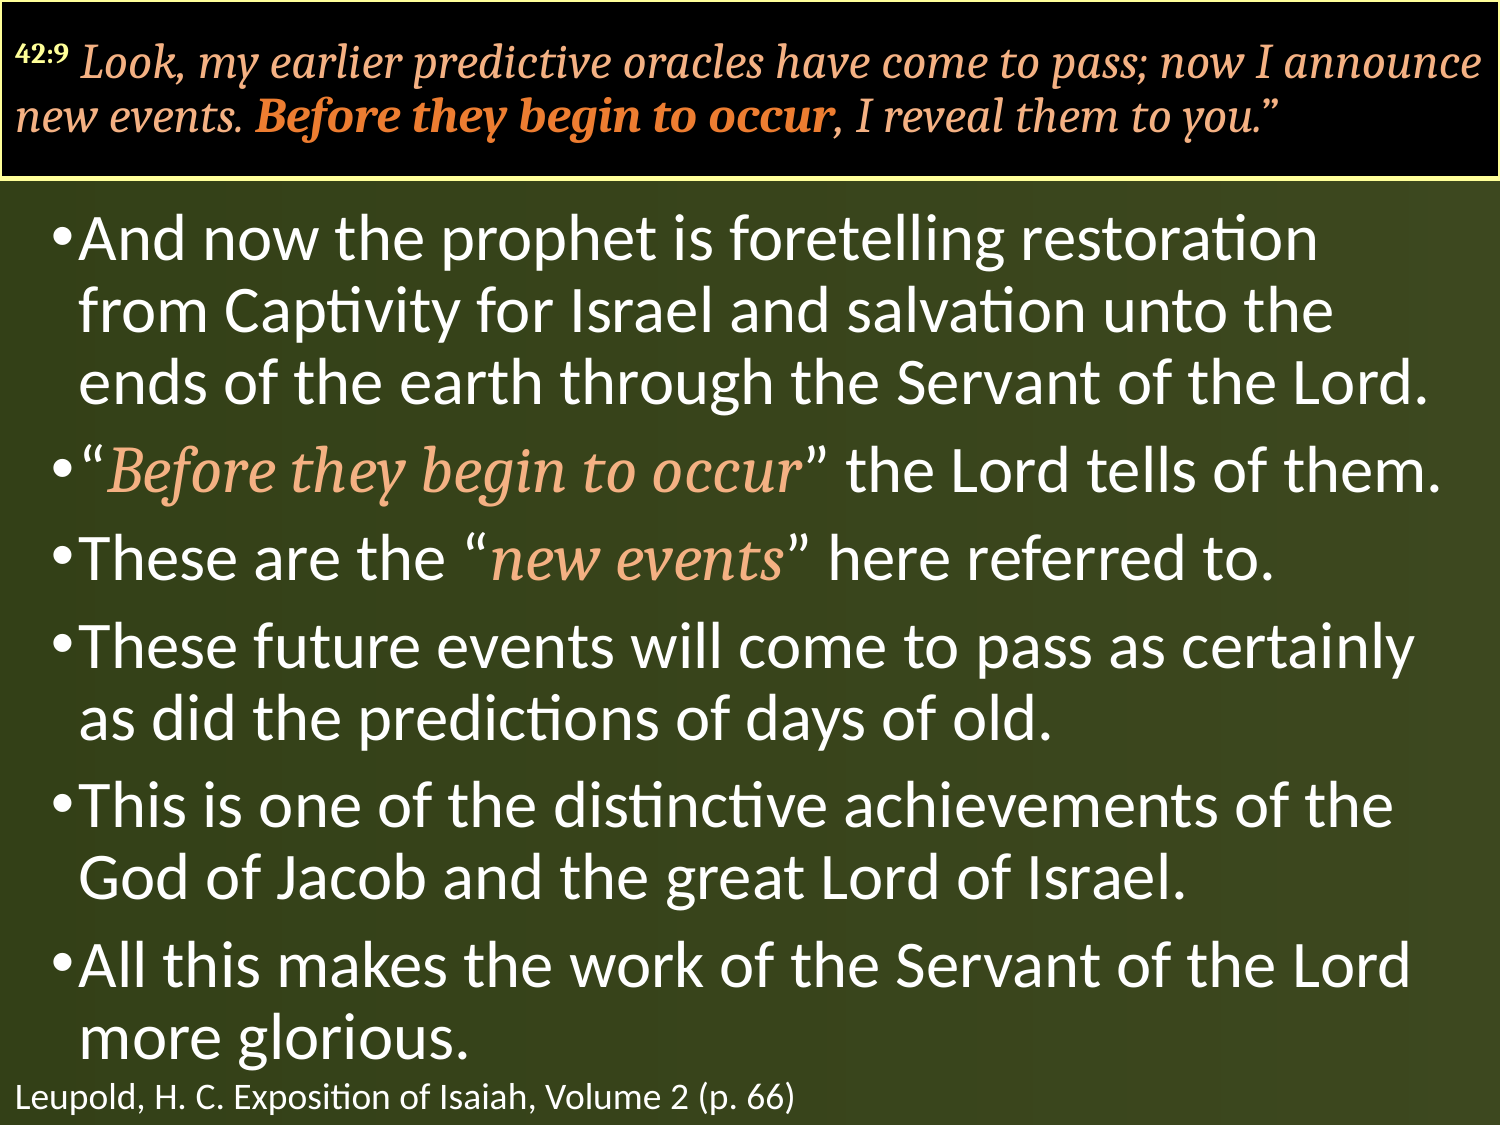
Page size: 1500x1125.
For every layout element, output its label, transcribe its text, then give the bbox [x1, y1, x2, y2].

text_box Leupold, H. C. Exposition of Isaiah, Volume 2 (p. 66) [0, 1064, 1500, 1125]
text_box 42:9 Look, my earlier predictive oracles have come to pass; now I announce new events. Before they begin to occur, I reveal them to you.” [0, 0, 1500, 179]
list And now the prophet is foretelling restoration from Captivity for Israel and salvation unto the ends of the earth through the Servant of the Lord. “Before they begin to occur” the Lord tells of them. These are the “new events” here referred to. These future events will come to pass as certainly as did the predictions of days of old. This is one of the distinctive achievements of the God of Jacob and the great Lord of Israel. All this makes the work of the Servant of the Lord more glorious. [35, 195, 1465, 1064]
